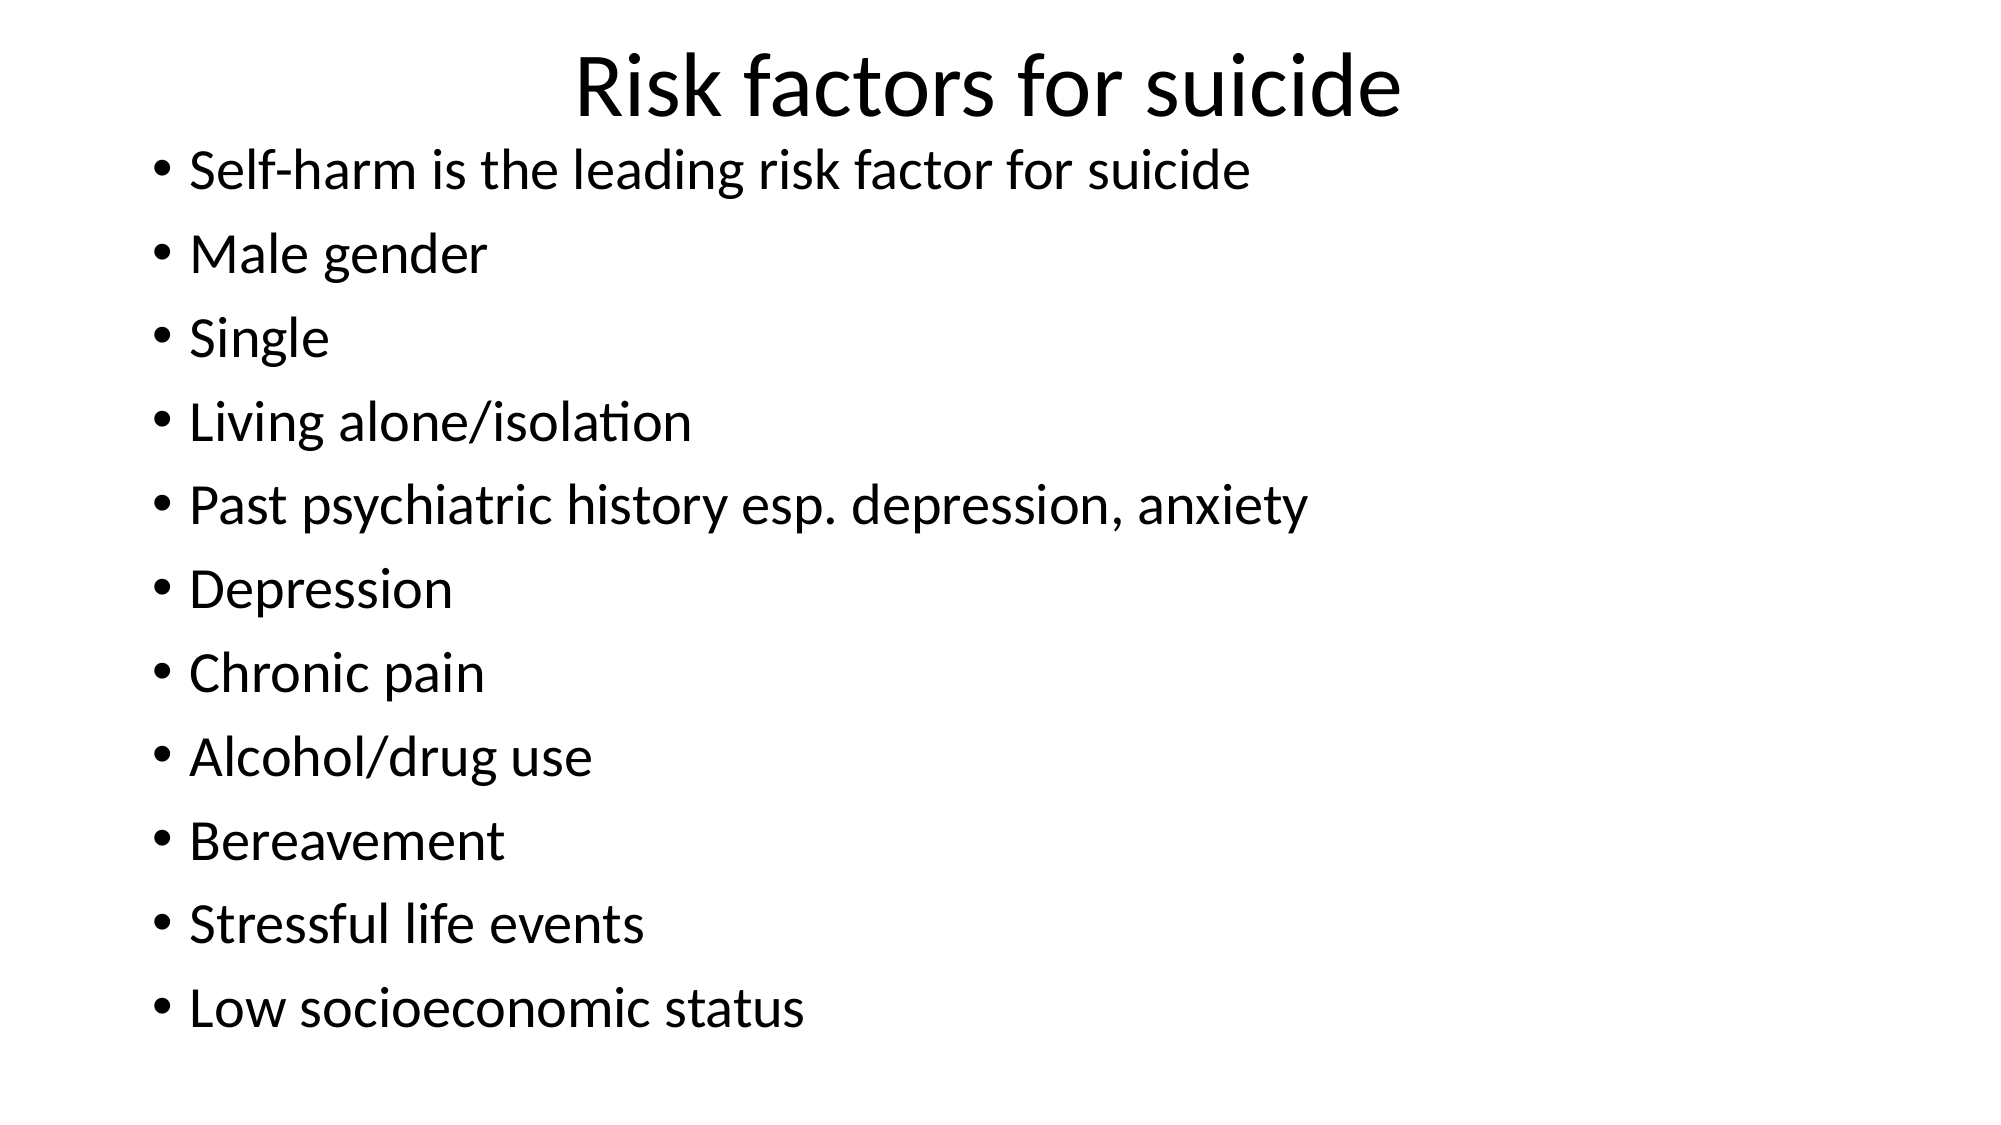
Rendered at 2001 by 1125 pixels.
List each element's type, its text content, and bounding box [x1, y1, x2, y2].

list Self-harm is the leading risk factor for suicide Male gender Single Living alone/isolation Past psychiatric history esp. depression, anxiety Depression Chronic pain Alcohol/drug use Bereavement Stressful life events Low socioeconomic status [137, 131, 1863, 1115]
title Risk factors for suicide [137, 9, 1863, 131]
